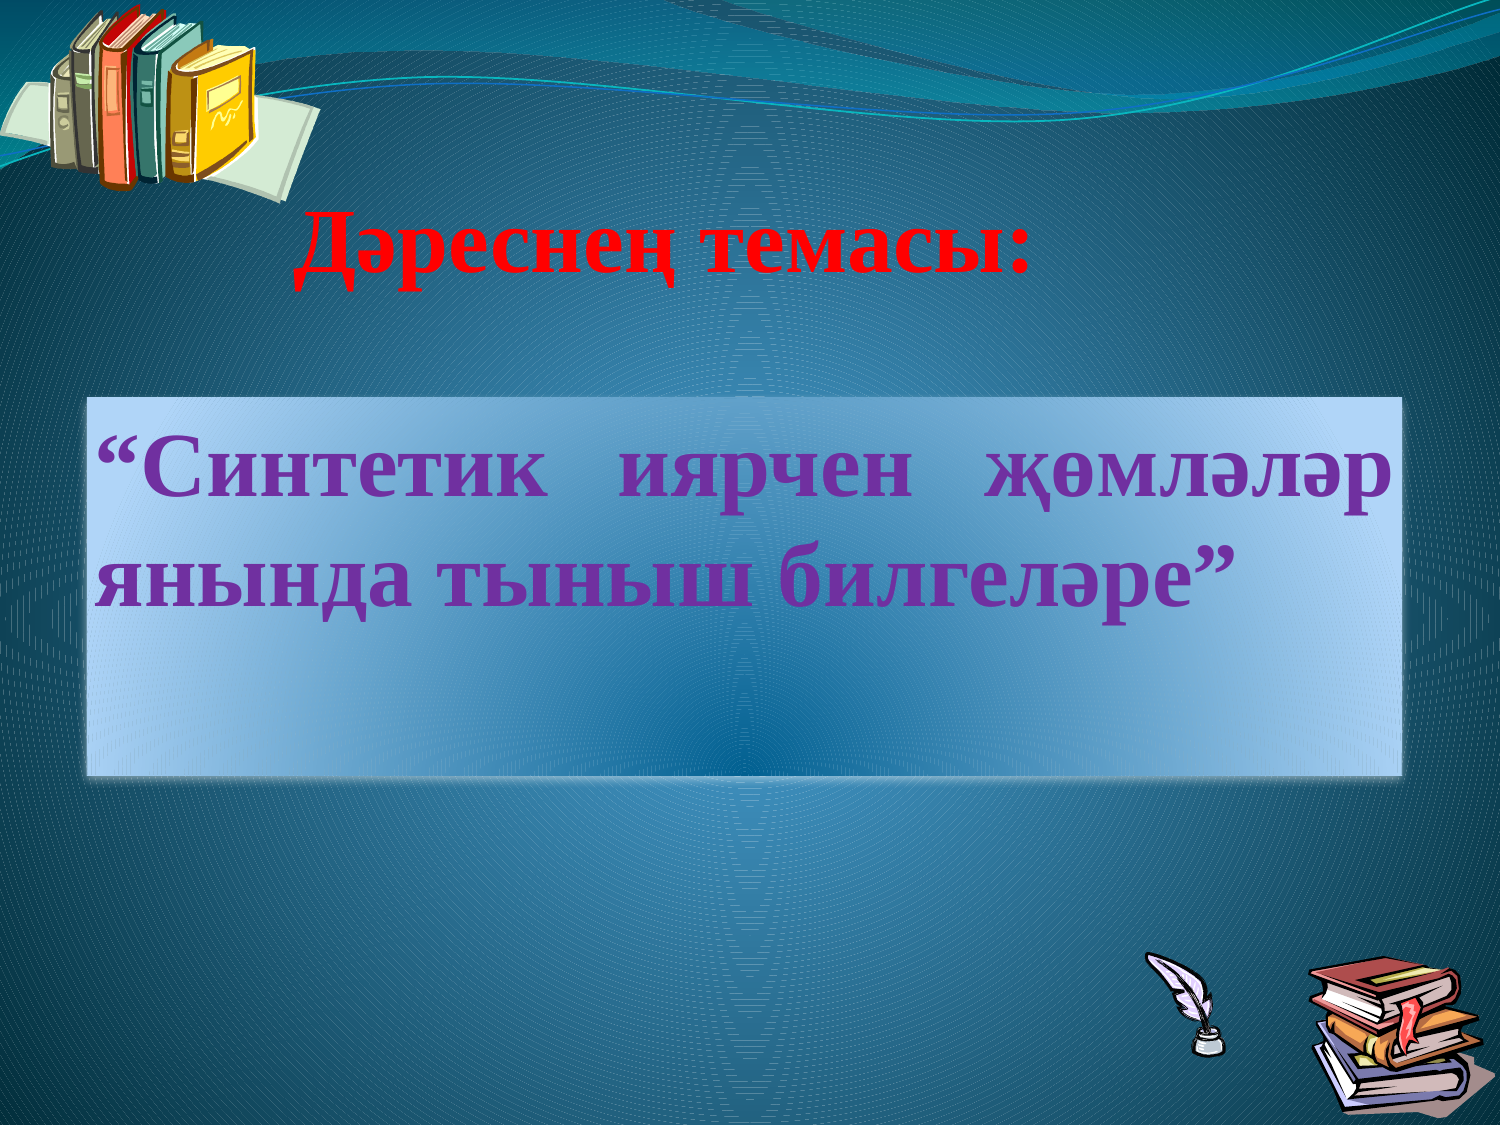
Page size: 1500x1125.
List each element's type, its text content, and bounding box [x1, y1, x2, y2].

title Дәреснең темасы: [86, 54, 1362, 291]
picture [0, 5, 325, 209]
picture [1307, 954, 1497, 1120]
picture [1139, 946, 1231, 1064]
list “Синтетик иярчен җөмләләр янында тыныш билгеләре” [86, 397, 1403, 776]
